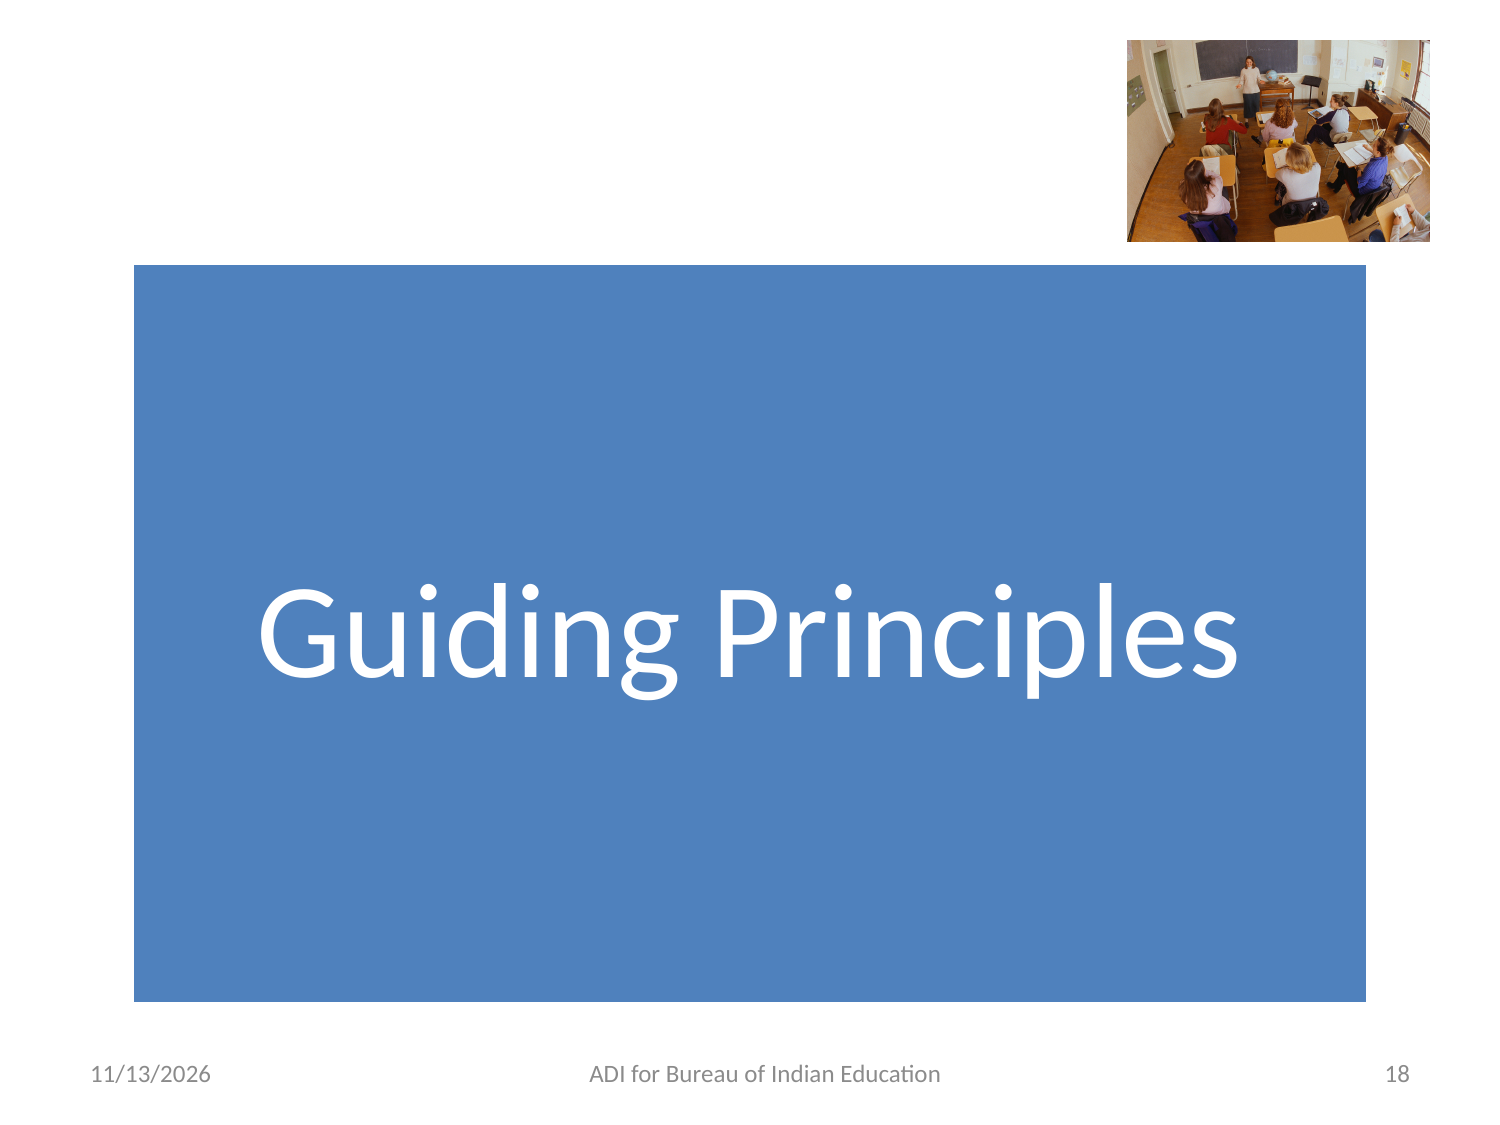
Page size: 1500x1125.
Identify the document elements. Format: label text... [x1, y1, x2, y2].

picture [1127, 40, 1430, 242]
footer ADI for Bureau of Indian Education [425, 1042, 1074, 1103]
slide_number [75, 1042, 425, 1103]
slide_number 18 [1074, 1042, 1425, 1103]
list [74, 262, 1426, 1006]
